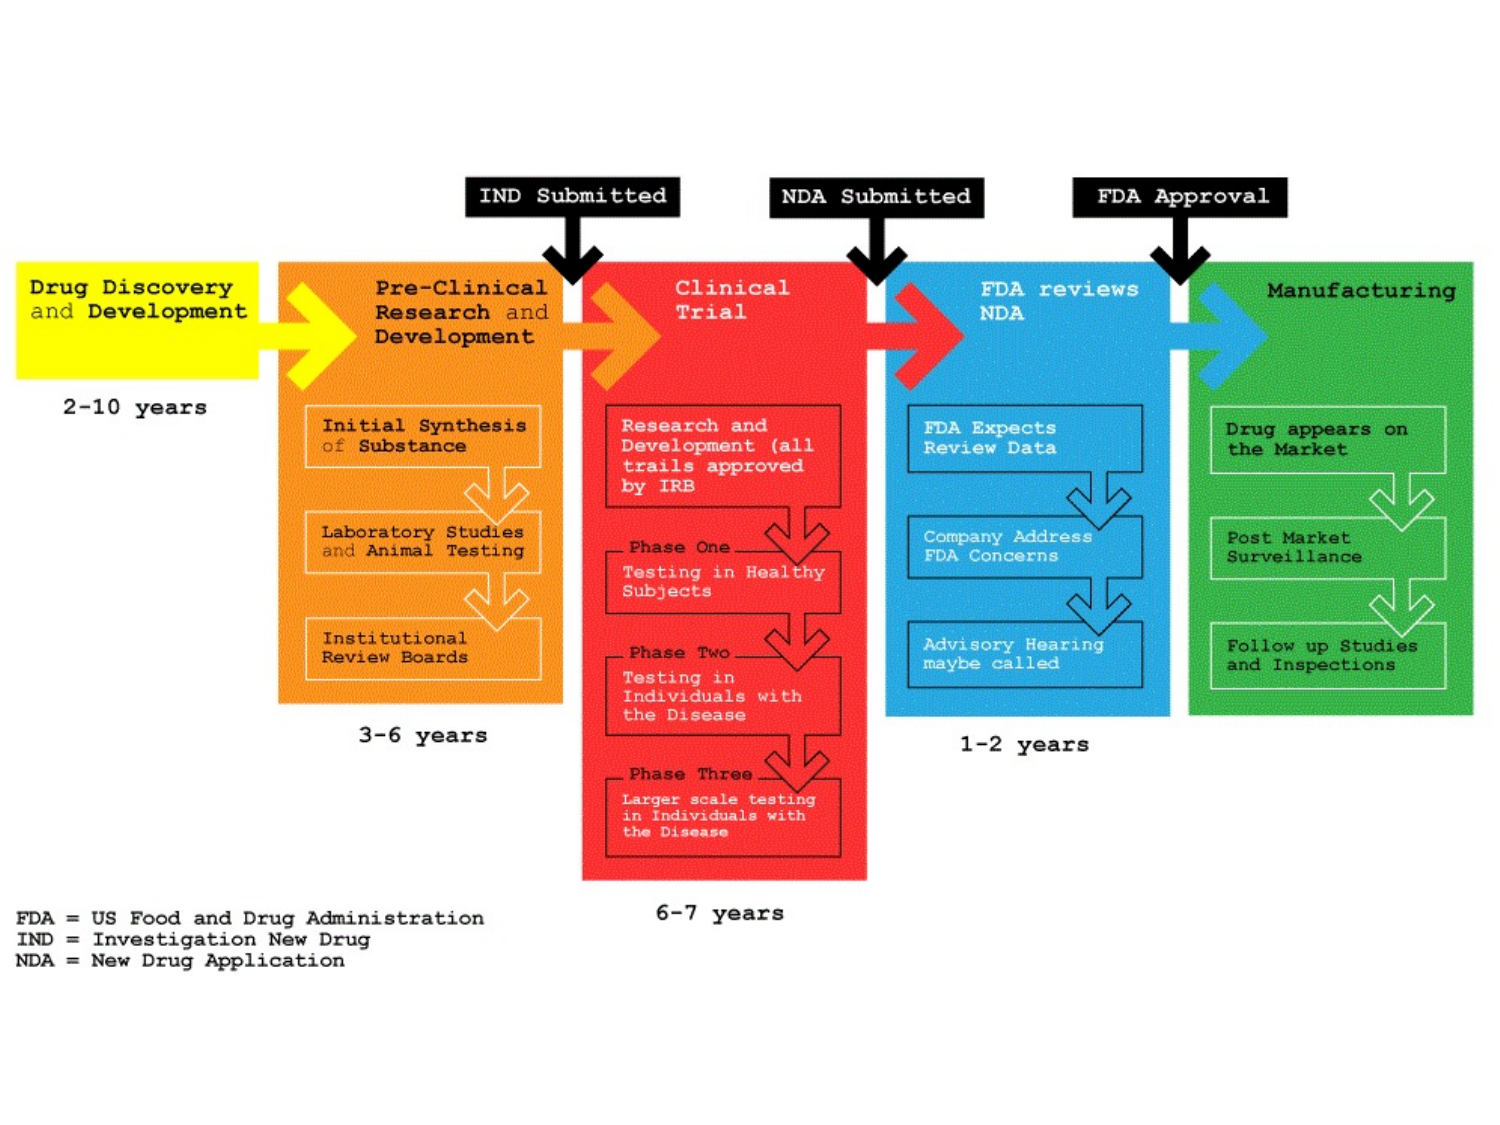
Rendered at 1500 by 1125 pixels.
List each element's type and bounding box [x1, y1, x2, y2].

picture [0, 149, 1500, 976]
